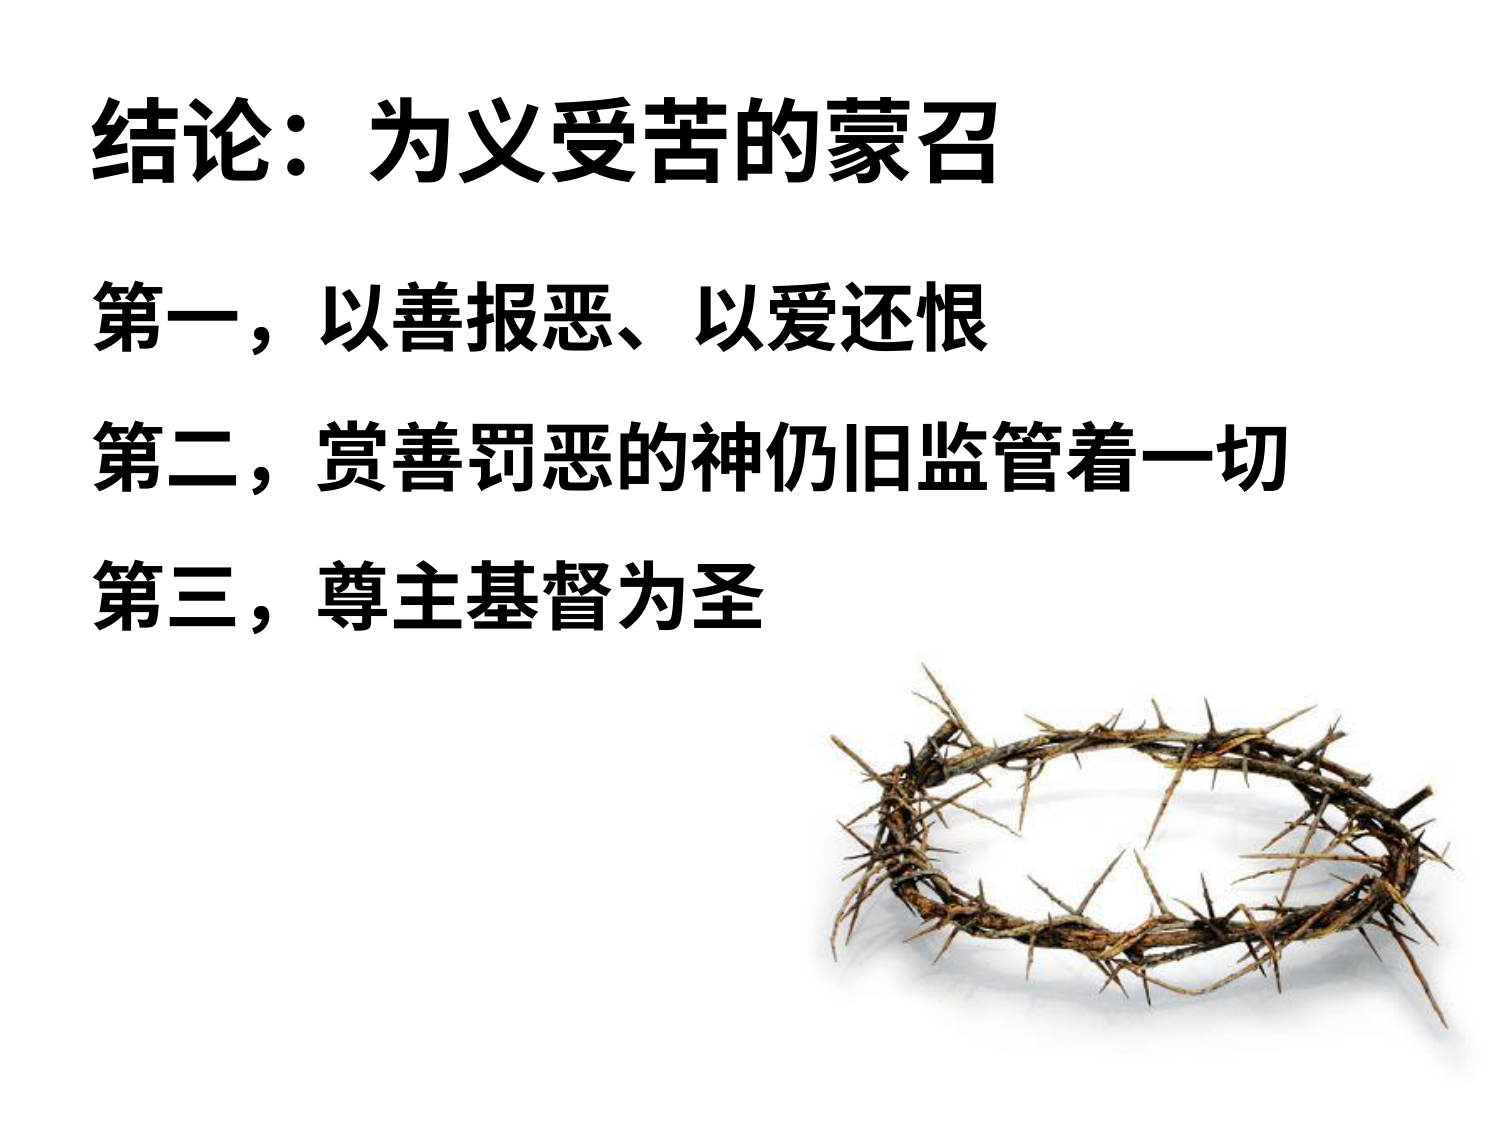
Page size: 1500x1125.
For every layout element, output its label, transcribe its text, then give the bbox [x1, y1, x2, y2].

picture [782, 627, 1500, 1125]
list 第一，以善报恶、以爱还恨 第二，赏善罚恶的神仍旧监管着一切 第三，尊主基督为圣 [75, 262, 1425, 663]
title 结论：为义受苦的蒙召 [75, 45, 1425, 233]
